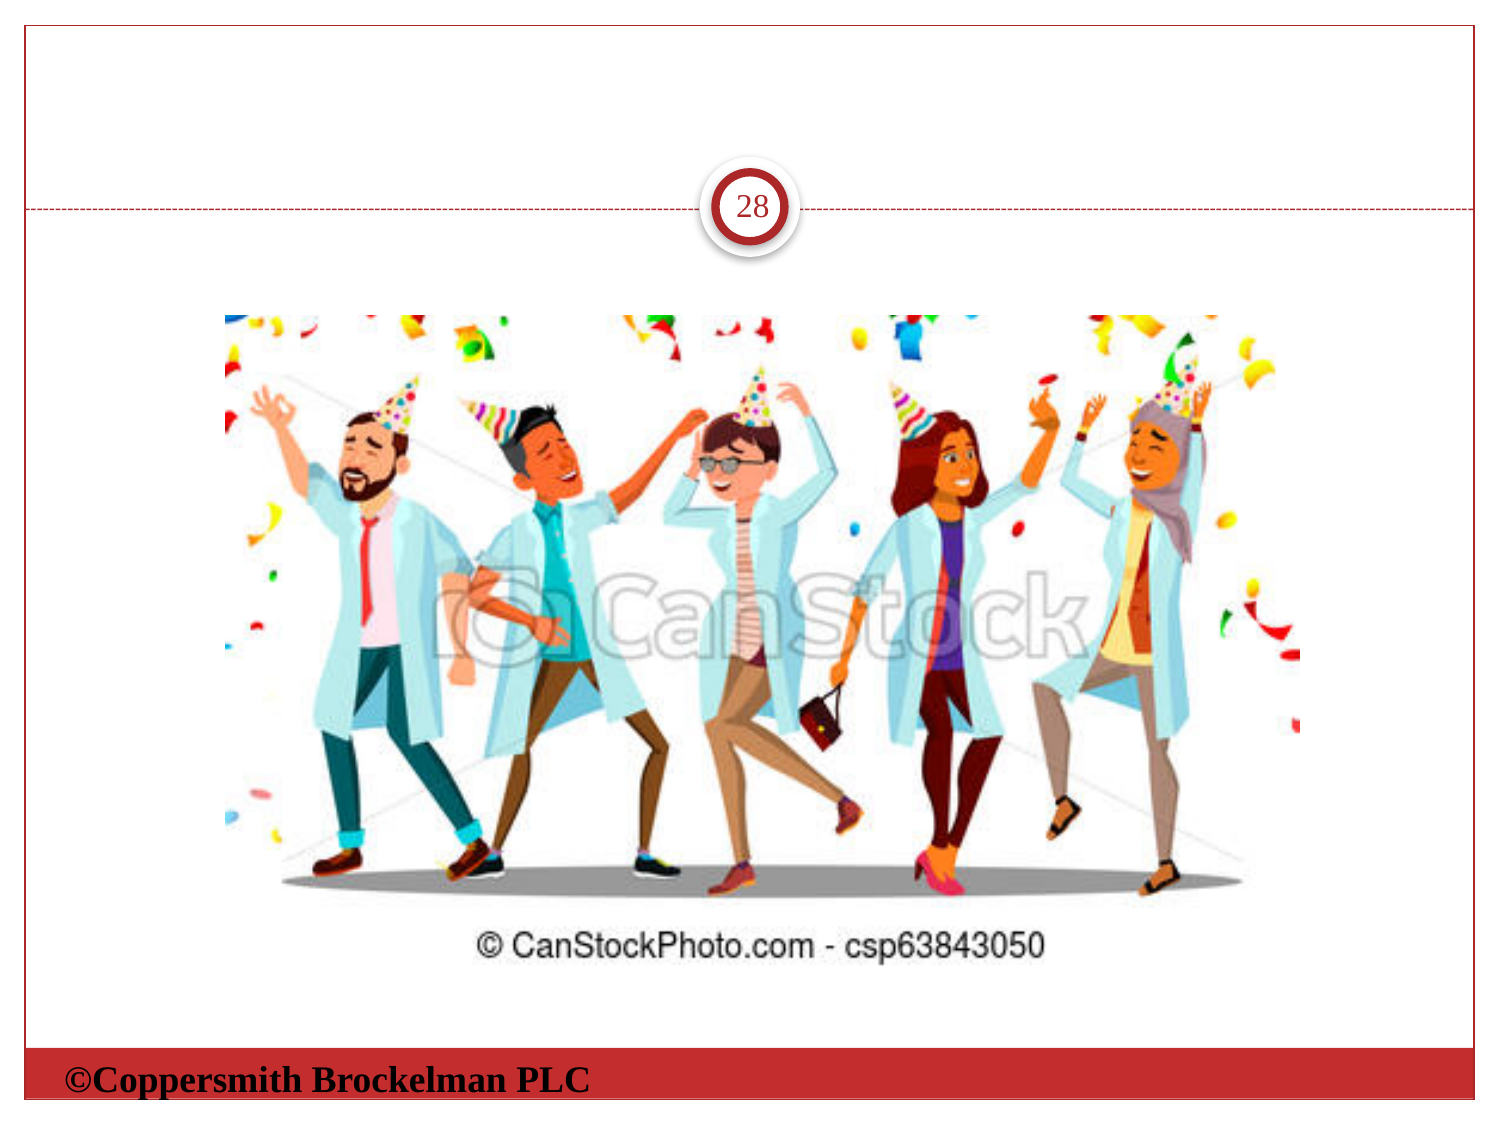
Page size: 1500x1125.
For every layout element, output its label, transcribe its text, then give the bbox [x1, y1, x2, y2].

slide_number 28 [715, 168, 791, 241]
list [224, 315, 1301, 969]
